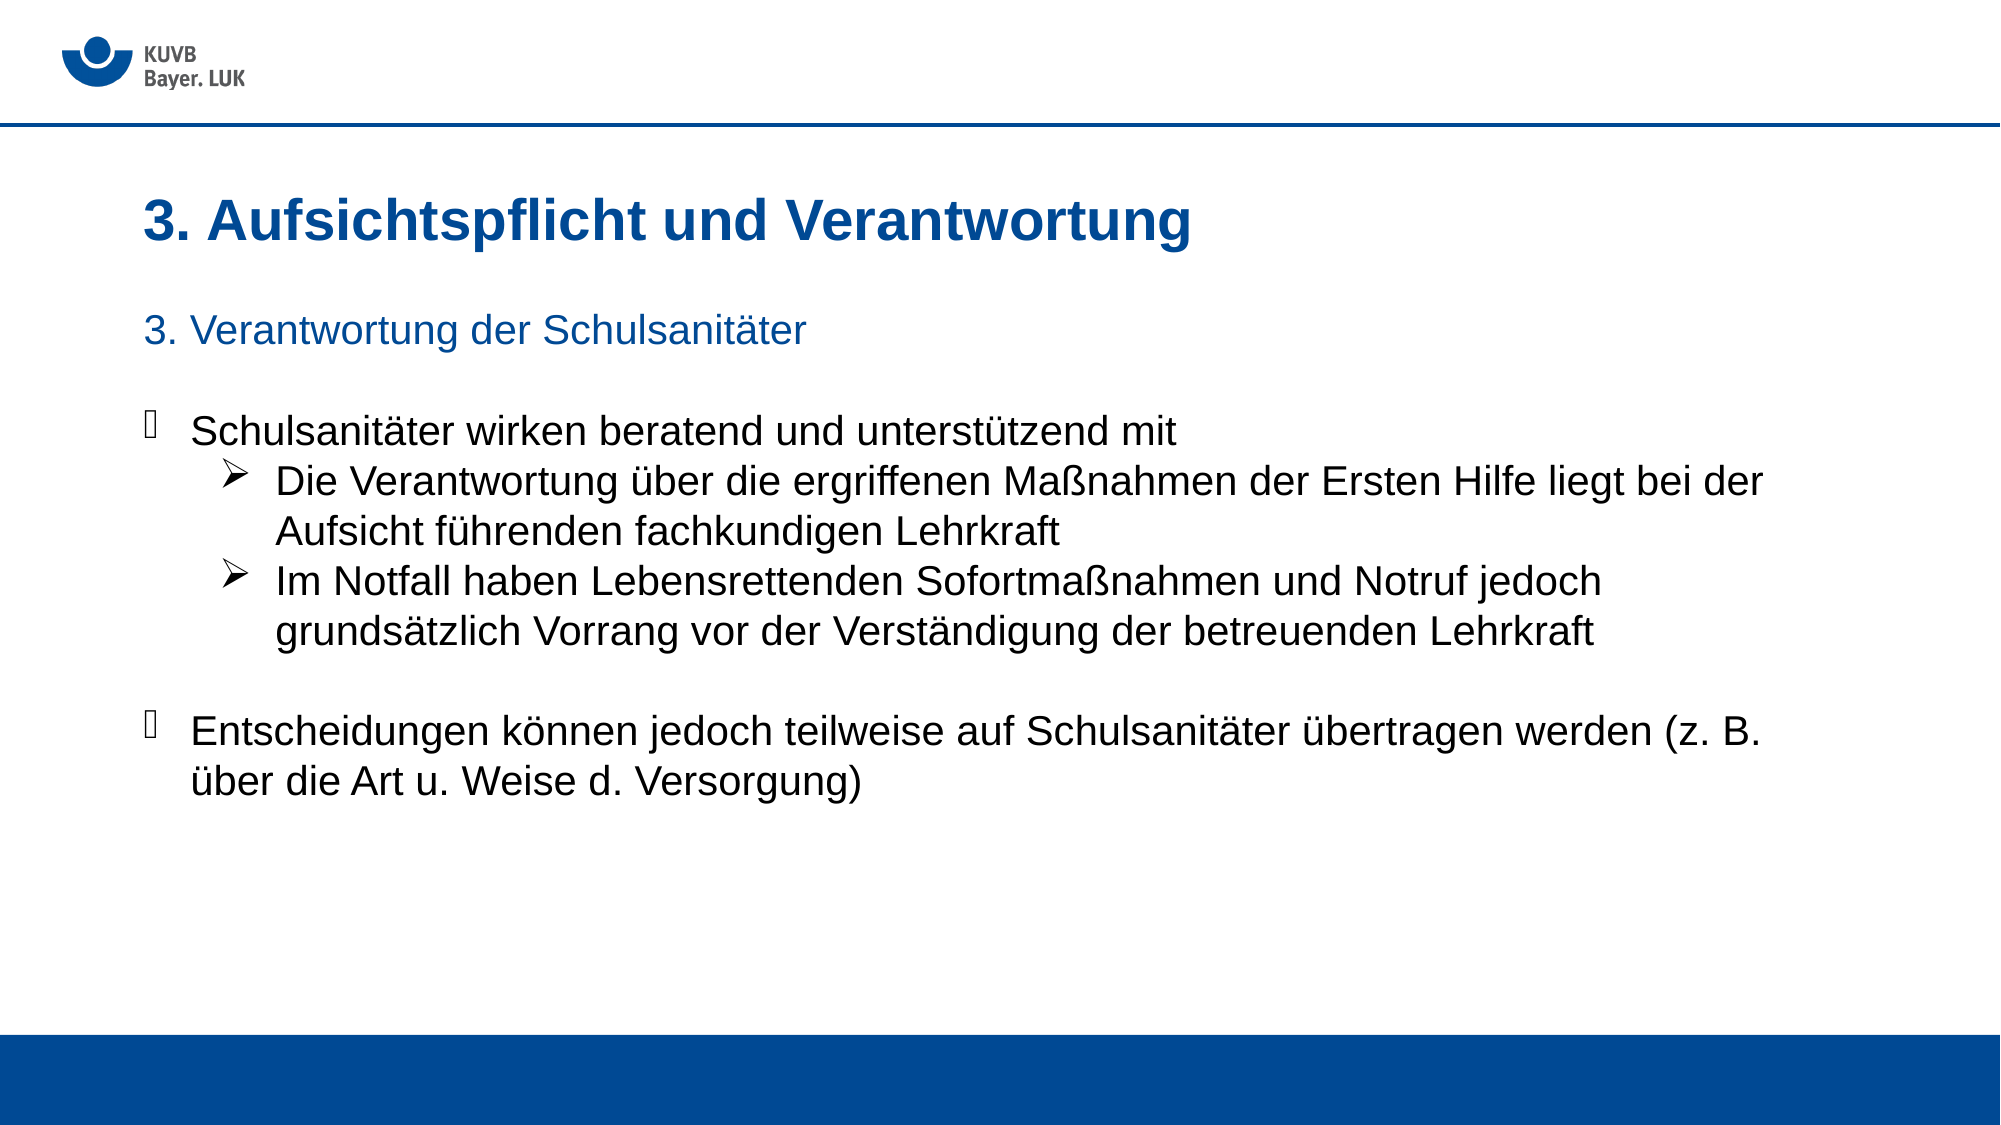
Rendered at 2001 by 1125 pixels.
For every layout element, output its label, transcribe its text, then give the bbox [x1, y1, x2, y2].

list 3. Verantwortung der Schulsanitäter Schulsanitäter wirken beratend und unterstützend mit Die Verantwortung über die ergriffenen Maßnahmen der Ersten Hilfe liegt bei der Aufsicht führenden fachkundigen Lehrkraft Im Notfall haben Lebensrettenden Sofortmaßnahmen und Notruf jedoch grundsätzlich Vorrang vor der Verständigung der betreuenden Lehrkraft Entscheidungen können jedoch teilweise auf Schulsanitäter übertragen werden (z. B. über die Art u. Weise d. Versorgung) [143, 308, 1857, 977]
title 3. Aufsichtspflicht und Verantwortung [143, 190, 1857, 276]
